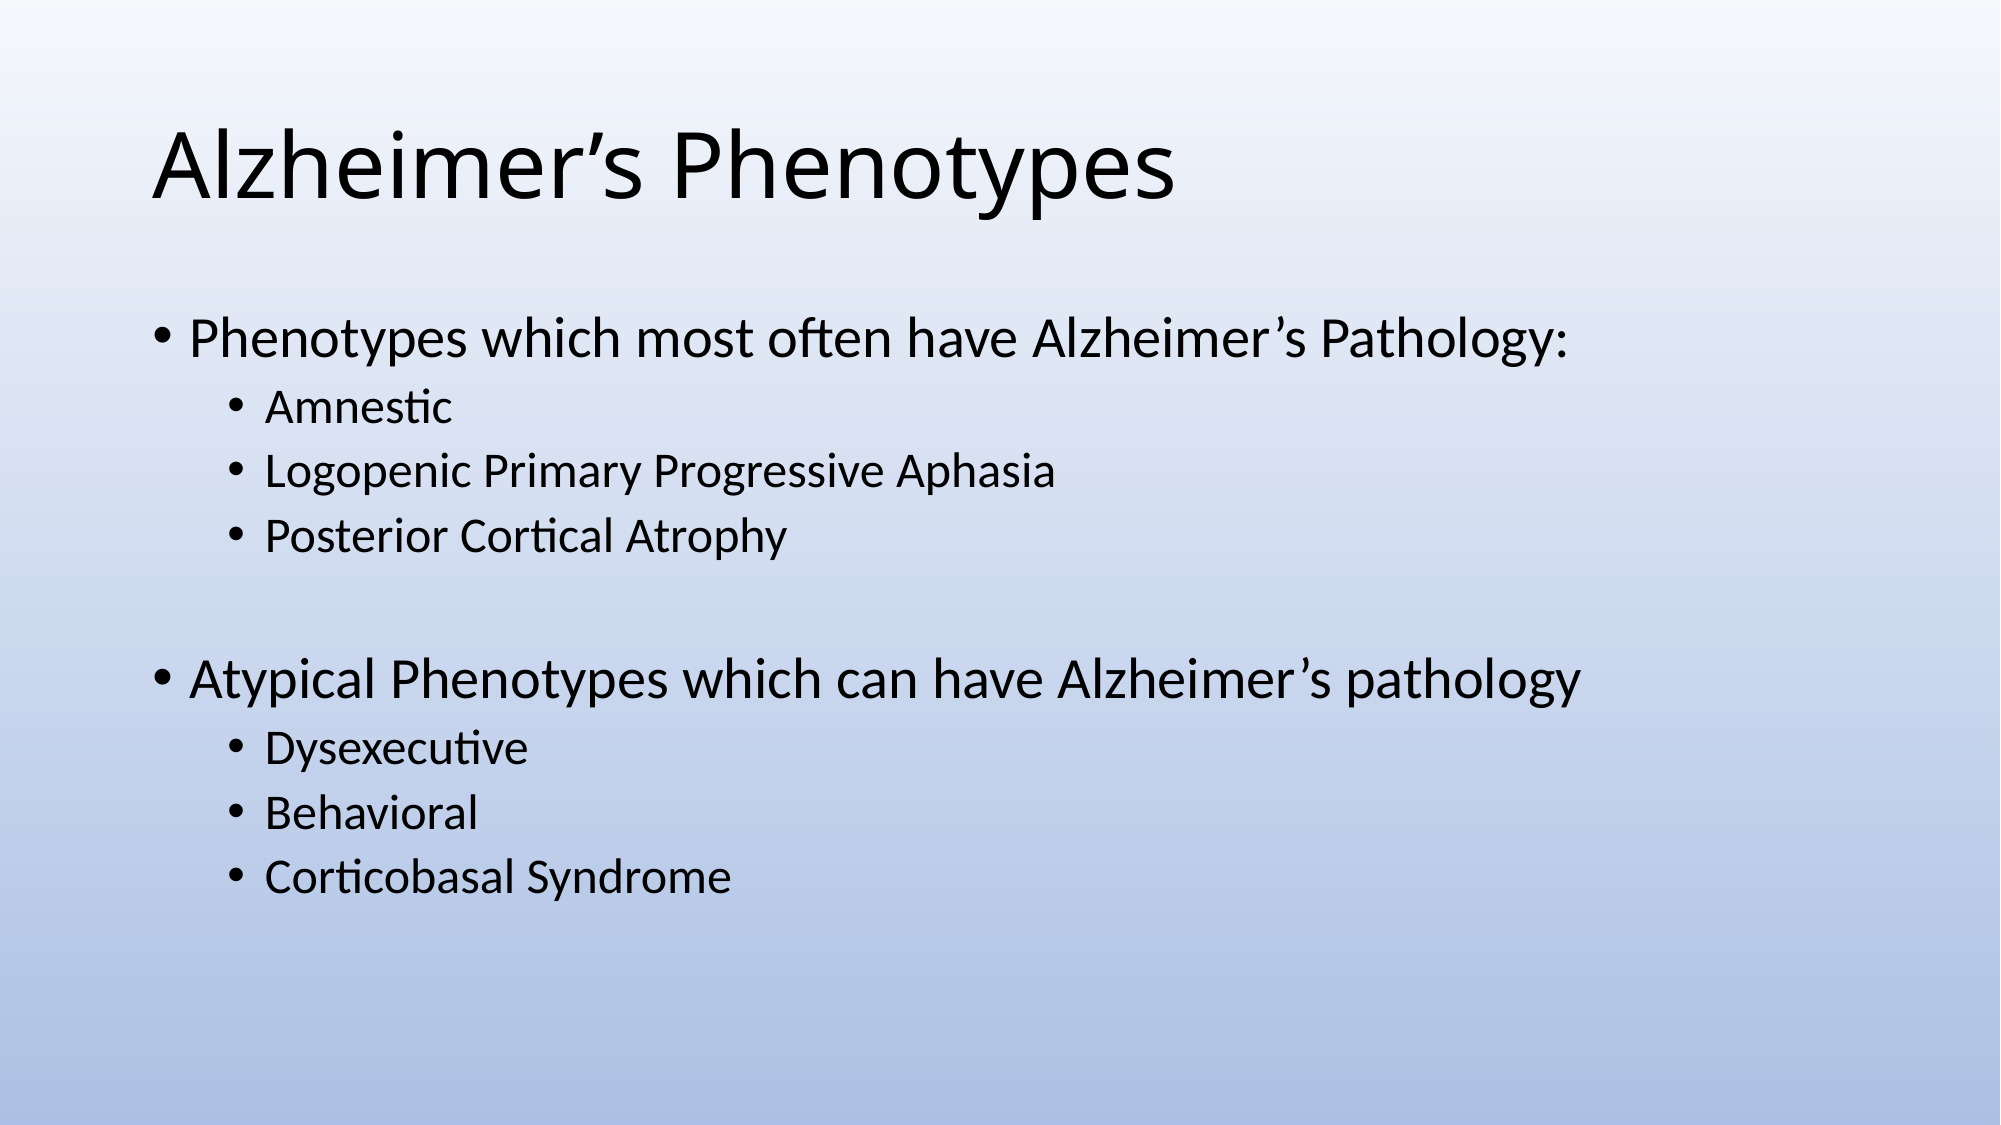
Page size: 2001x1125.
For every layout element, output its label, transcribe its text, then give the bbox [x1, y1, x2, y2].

list Phenotypes which most often have Alzheimer’s Pathology: Amnestic Logopenic Primary Progressive Aphasia Posterior Cortical Atrophy Atypical Phenotypes which can have Alzheimer’s pathology Dysexecutive Behavioral Corticobasal Syndrome [137, 299, 1863, 1014]
title Alzheimer’s Phenotypes [137, 59, 1863, 278]
